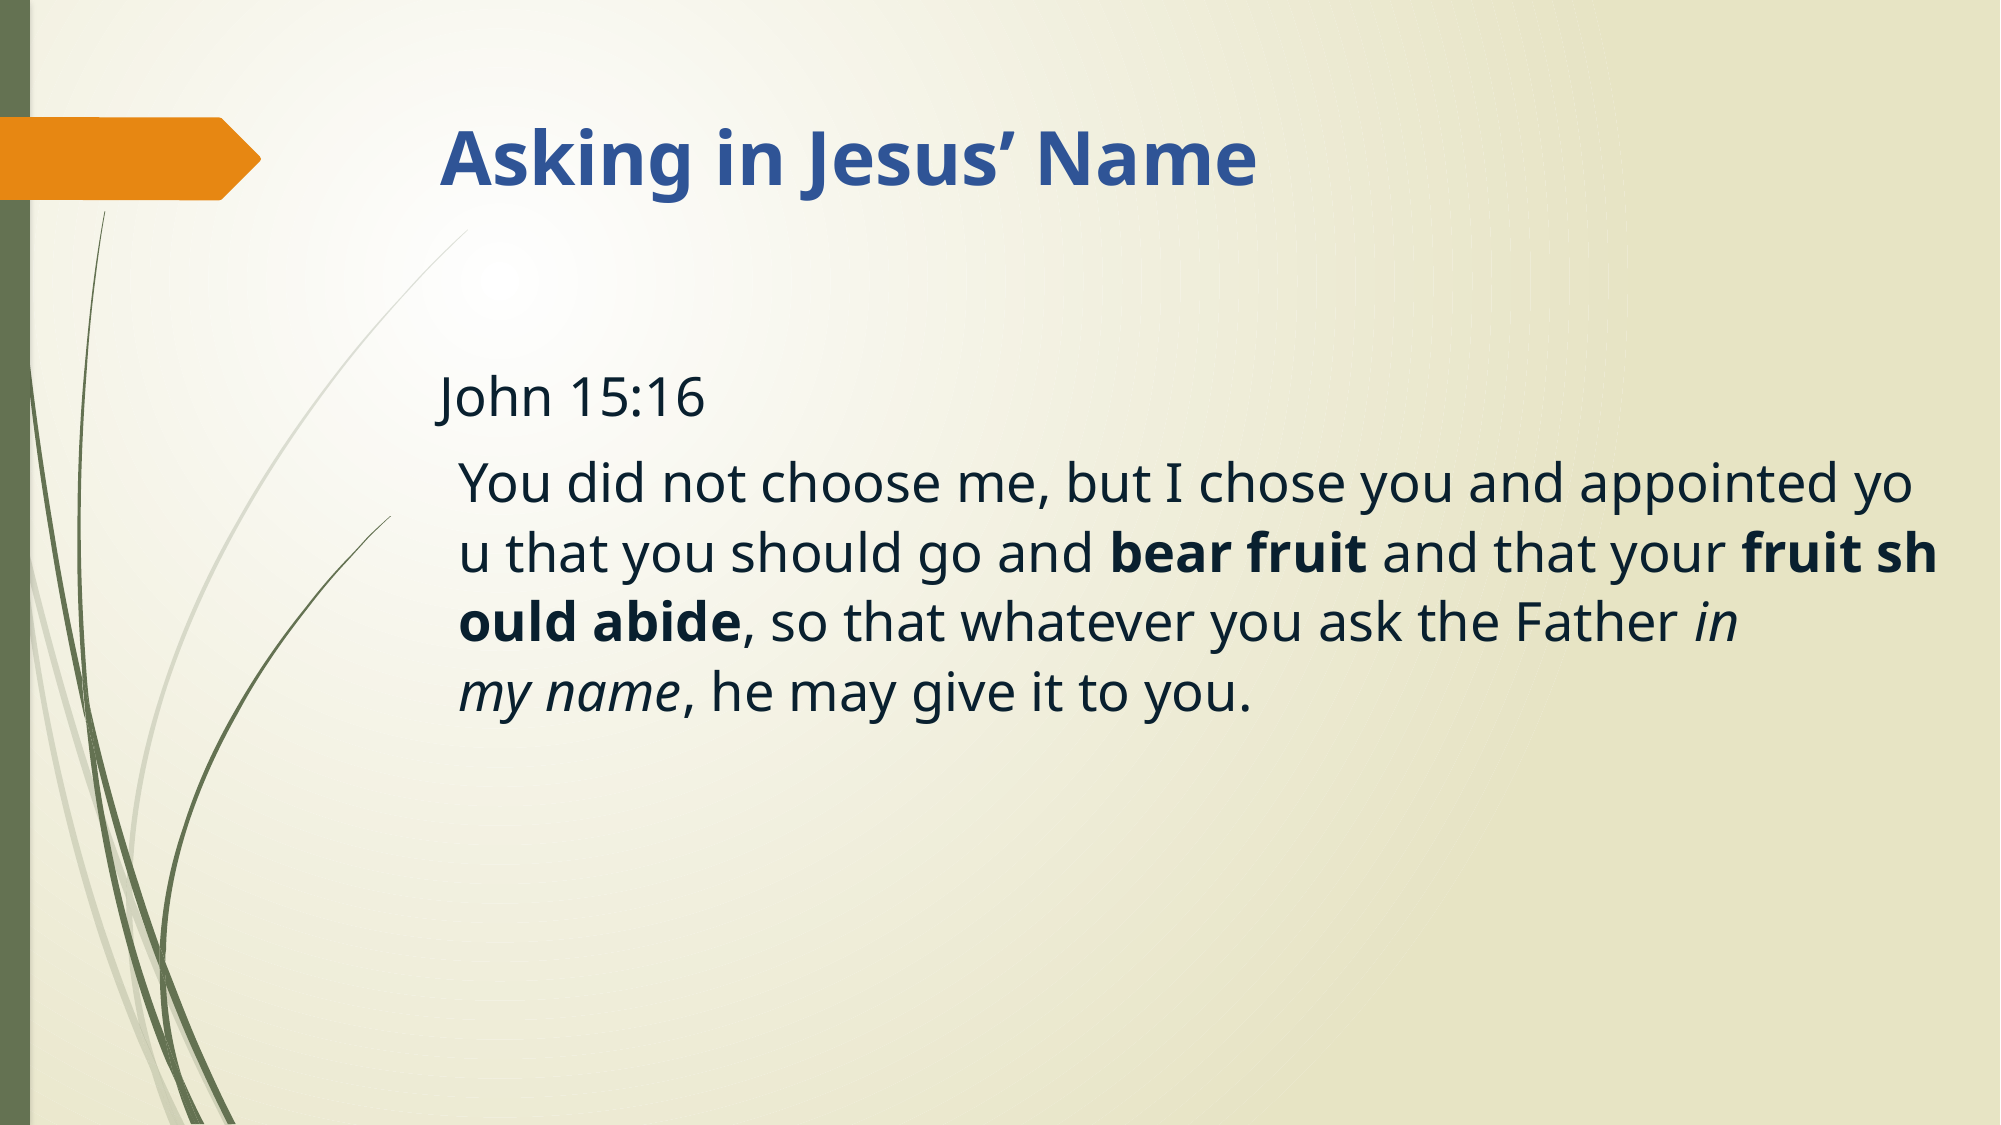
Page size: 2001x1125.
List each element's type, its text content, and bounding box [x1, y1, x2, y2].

title Asking in Jesus’ Name [425, 102, 1888, 313]
list John 15:16 You did not choose me, but I chose you and appointed you that you should go and bear fruit and that your fruit should abide, so that whatever you ask the Father in my name, he may give it to you. [424, 350, 1956, 970]
